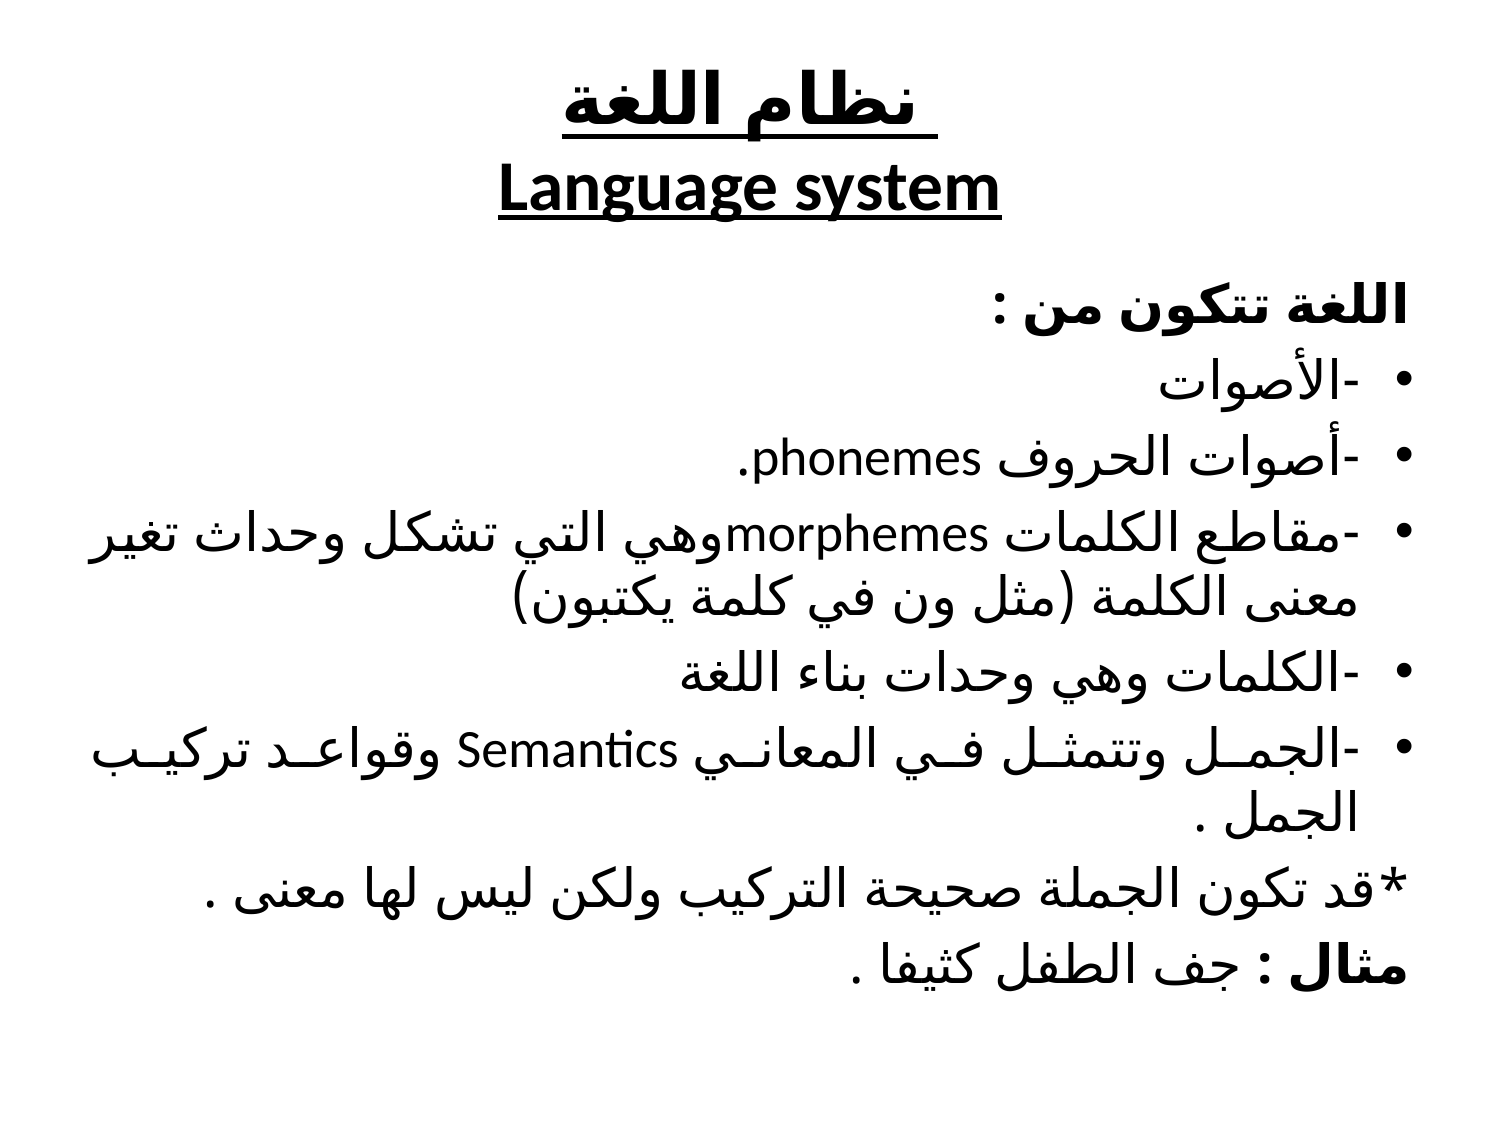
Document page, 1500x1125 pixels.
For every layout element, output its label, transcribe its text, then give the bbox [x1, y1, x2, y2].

title نظام اللغة Language system [75, 45, 1425, 233]
list اللغة تتكون من : -الأصوات -أصوات الحروف phonemes. -مقاطع الكلمات morphemesوهي التي تشكل وحداث تغير معنى الكلمة (مثل ون في كلمة يكتبون) -الكلمات وهي وحدات بناء اللغة -الجمل وتتمثل في المعاني Semantics وقواعد تركيب الجمل . *قد تكون الجملة صحيحة التركيب ولكن ليس لها معنى . مثال : جف الطفل كثيفا . [75, 262, 1425, 1005]
